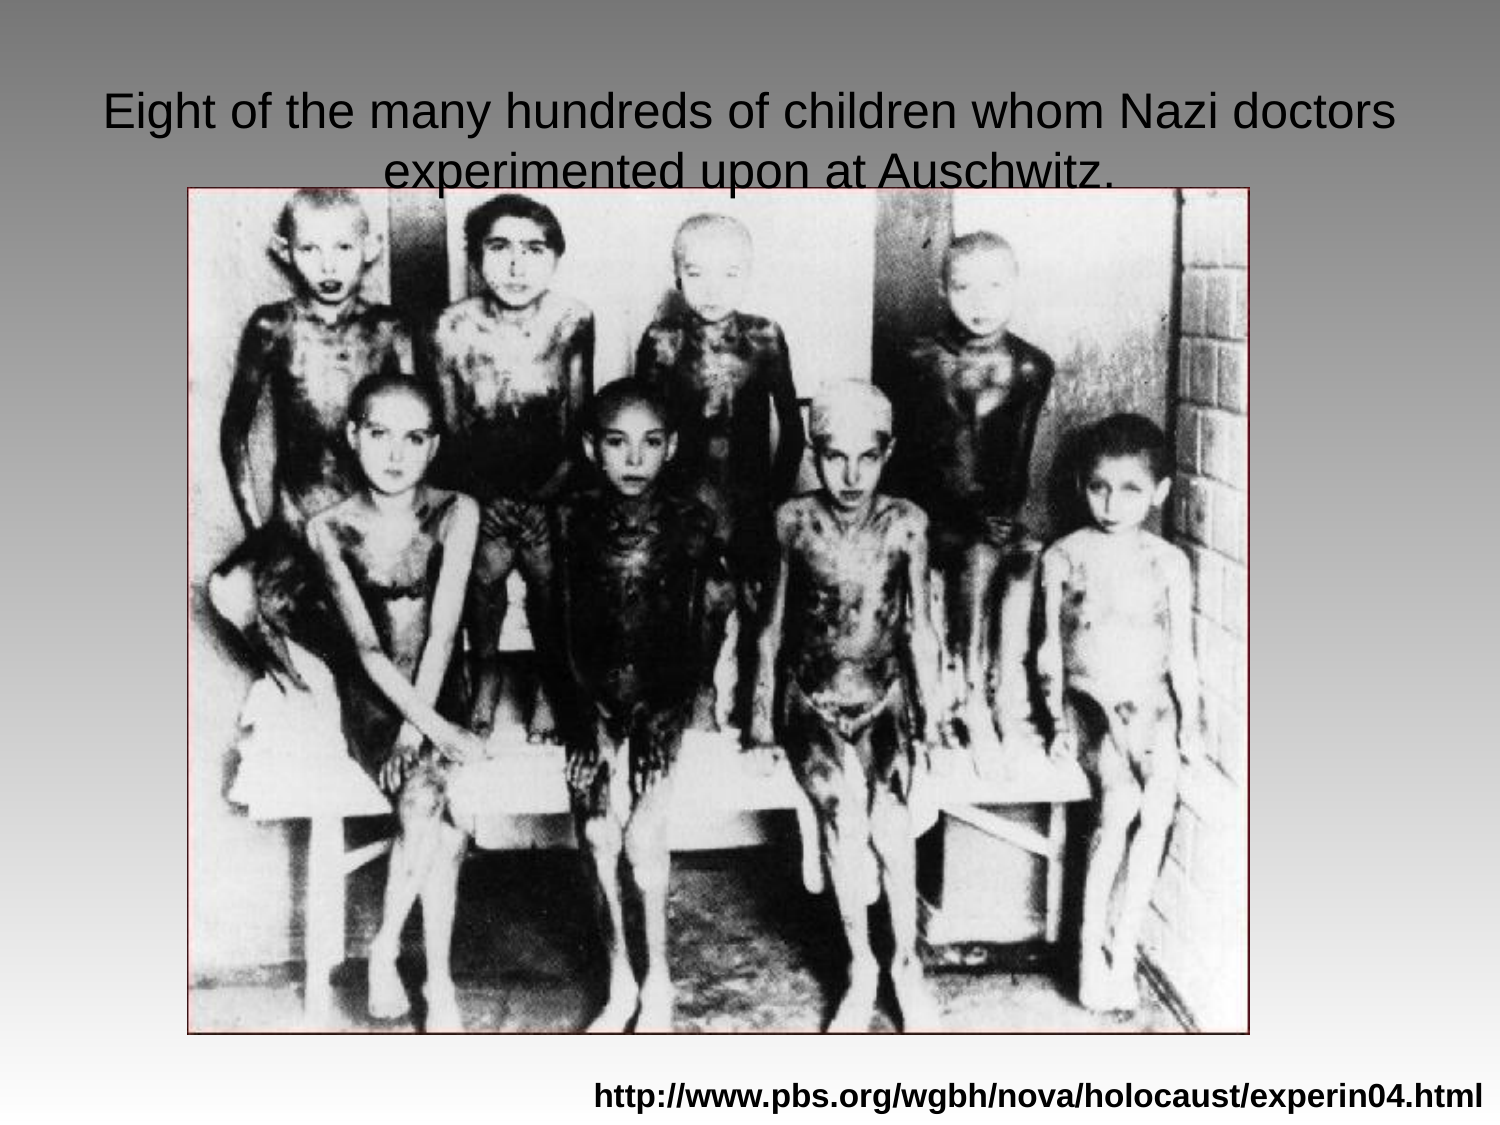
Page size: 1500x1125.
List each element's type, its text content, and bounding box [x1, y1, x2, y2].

list http://www.pbs.org/wgbh/nova/holocaust/experin04.html [337, 1074, 1500, 1125]
title Eight of the many hundreds of children whom Nazi doctors experimented upon at Auschwitz. [75, 45, 1425, 233]
picture [187, 187, 1251, 1035]
